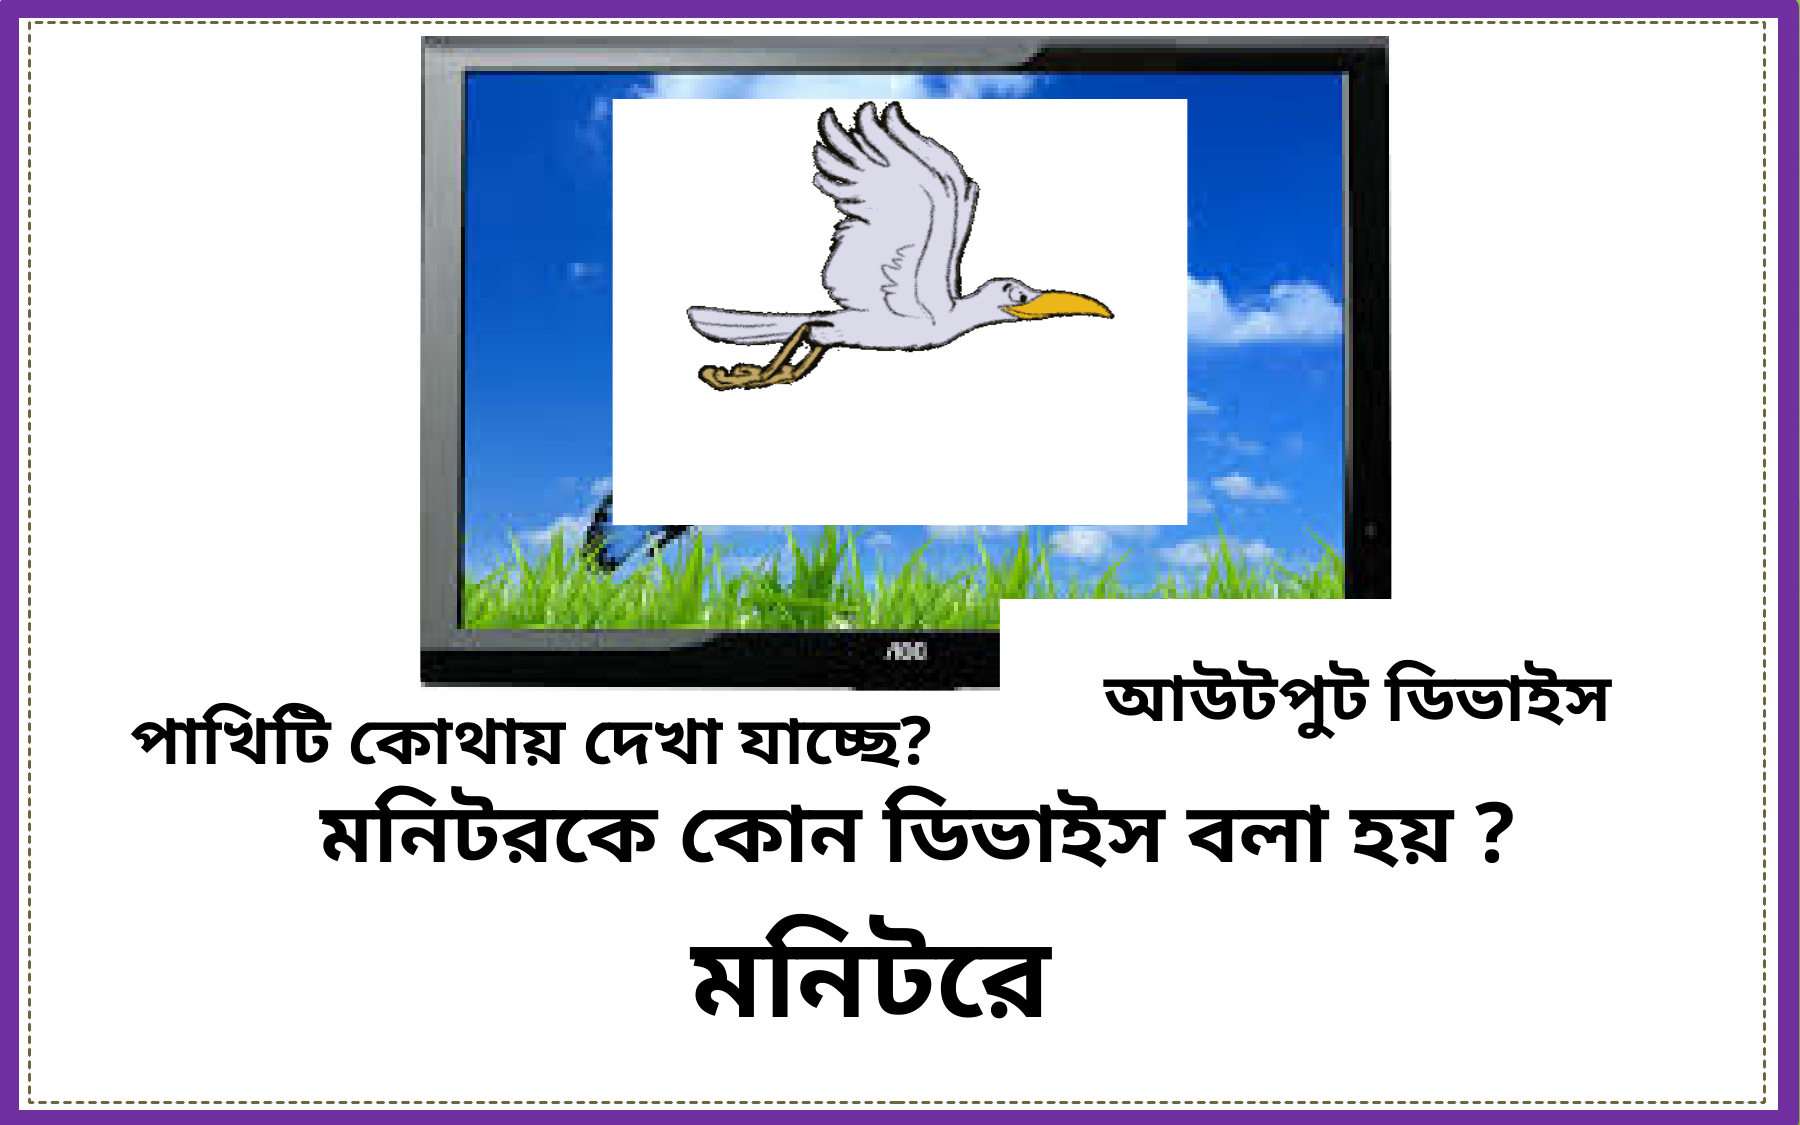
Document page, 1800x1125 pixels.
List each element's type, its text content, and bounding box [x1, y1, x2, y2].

picture [419, 35, 1392, 876]
text_box মনিটরকে কোন ডিভাইস বলা হয় ? [174, 773, 415, 879]
text_box পাখিটি কোথায় দেখা যাচ্ছে? [48, 690, 414, 786]
text_box মনিটরে [651, 924, 1091, 1021]
text_box মনিটরকে কোন ডিভাইস বলা হয় ? [1395, 790, 1638, 879]
text_box আউটপুট ডিভাইস [1396, 598, 1718, 790]
